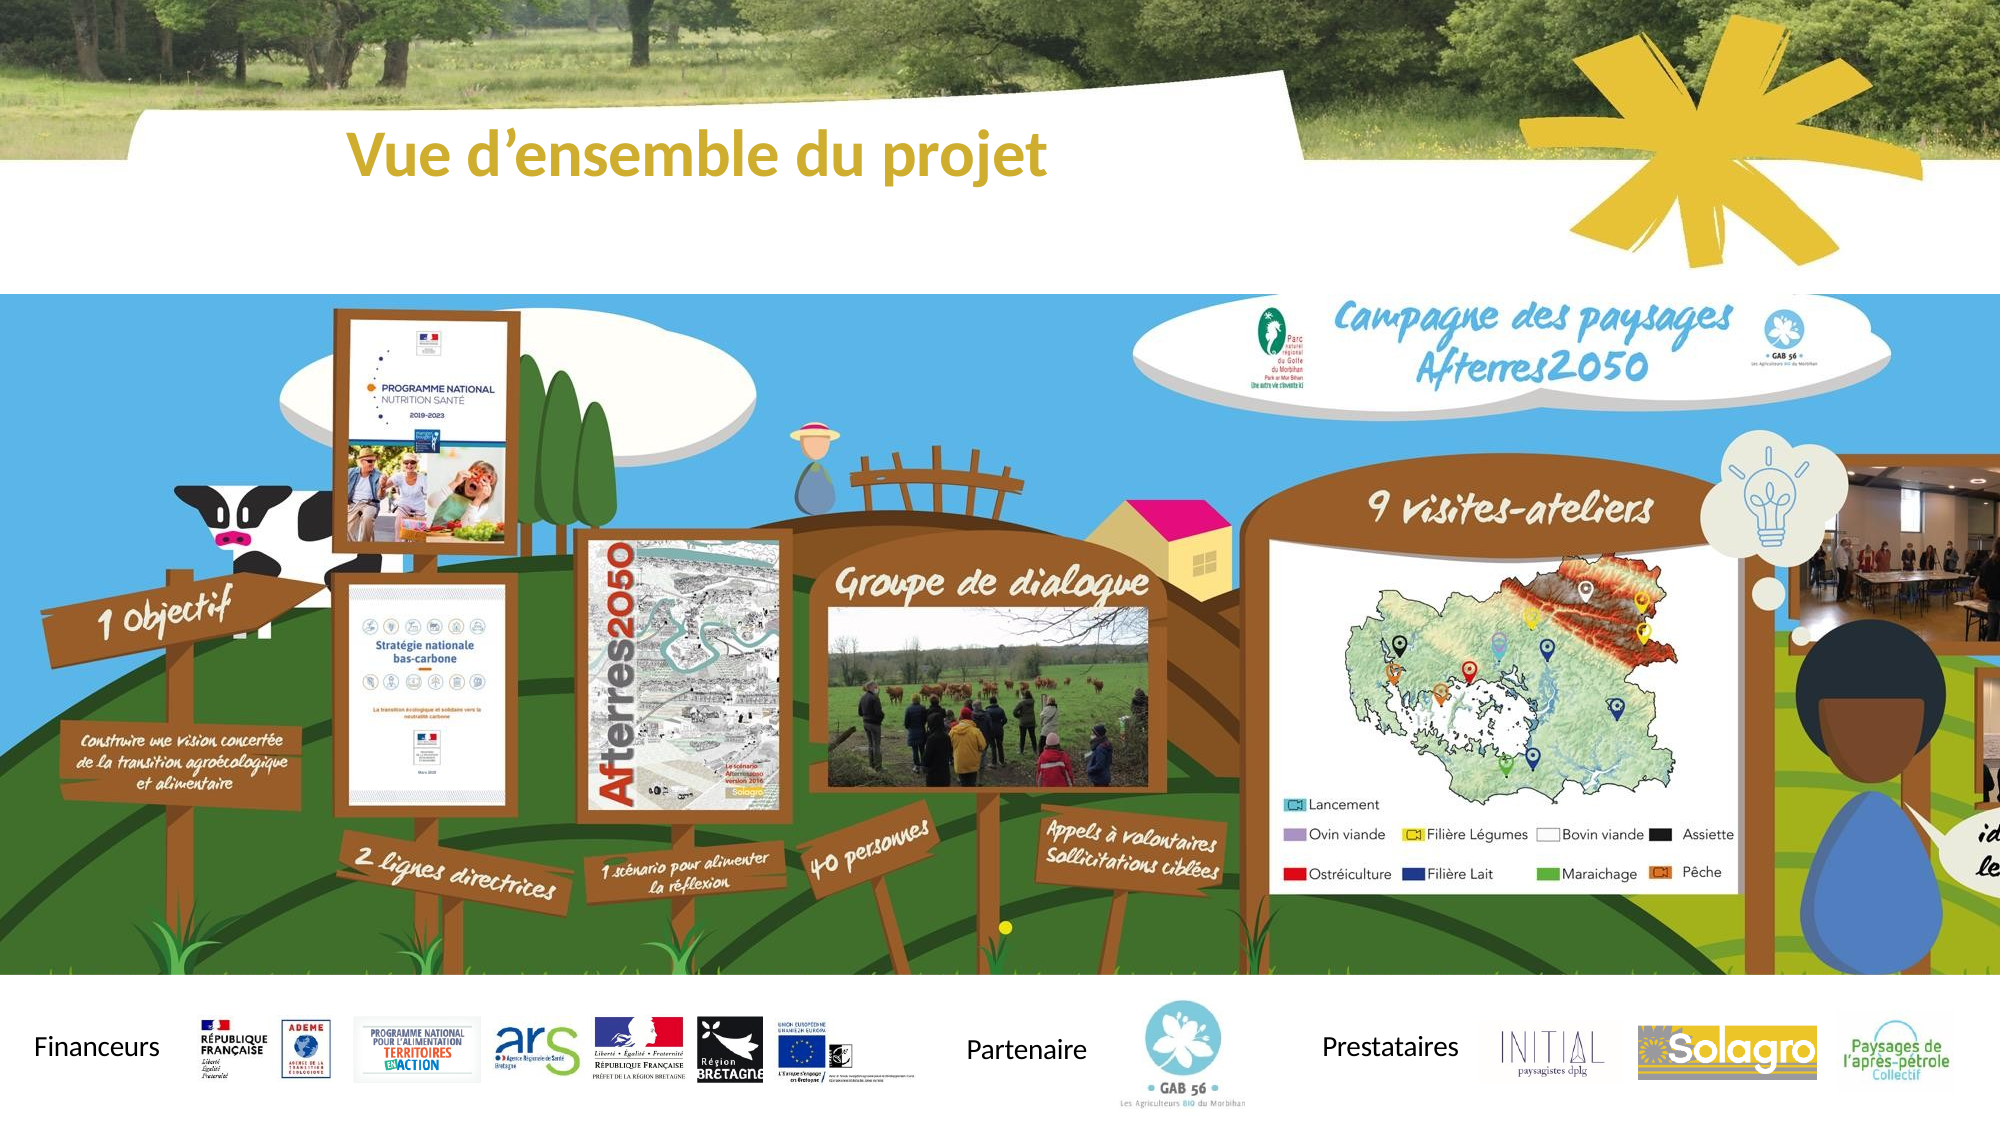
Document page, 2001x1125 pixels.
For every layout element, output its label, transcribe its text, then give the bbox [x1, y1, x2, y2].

picture [1837, 1010, 1954, 1094]
title Vue d’ensemble du projet [344, 107, 1058, 291]
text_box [0, 294, 2000, 1125]
picture [0, 0, 2000, 294]
